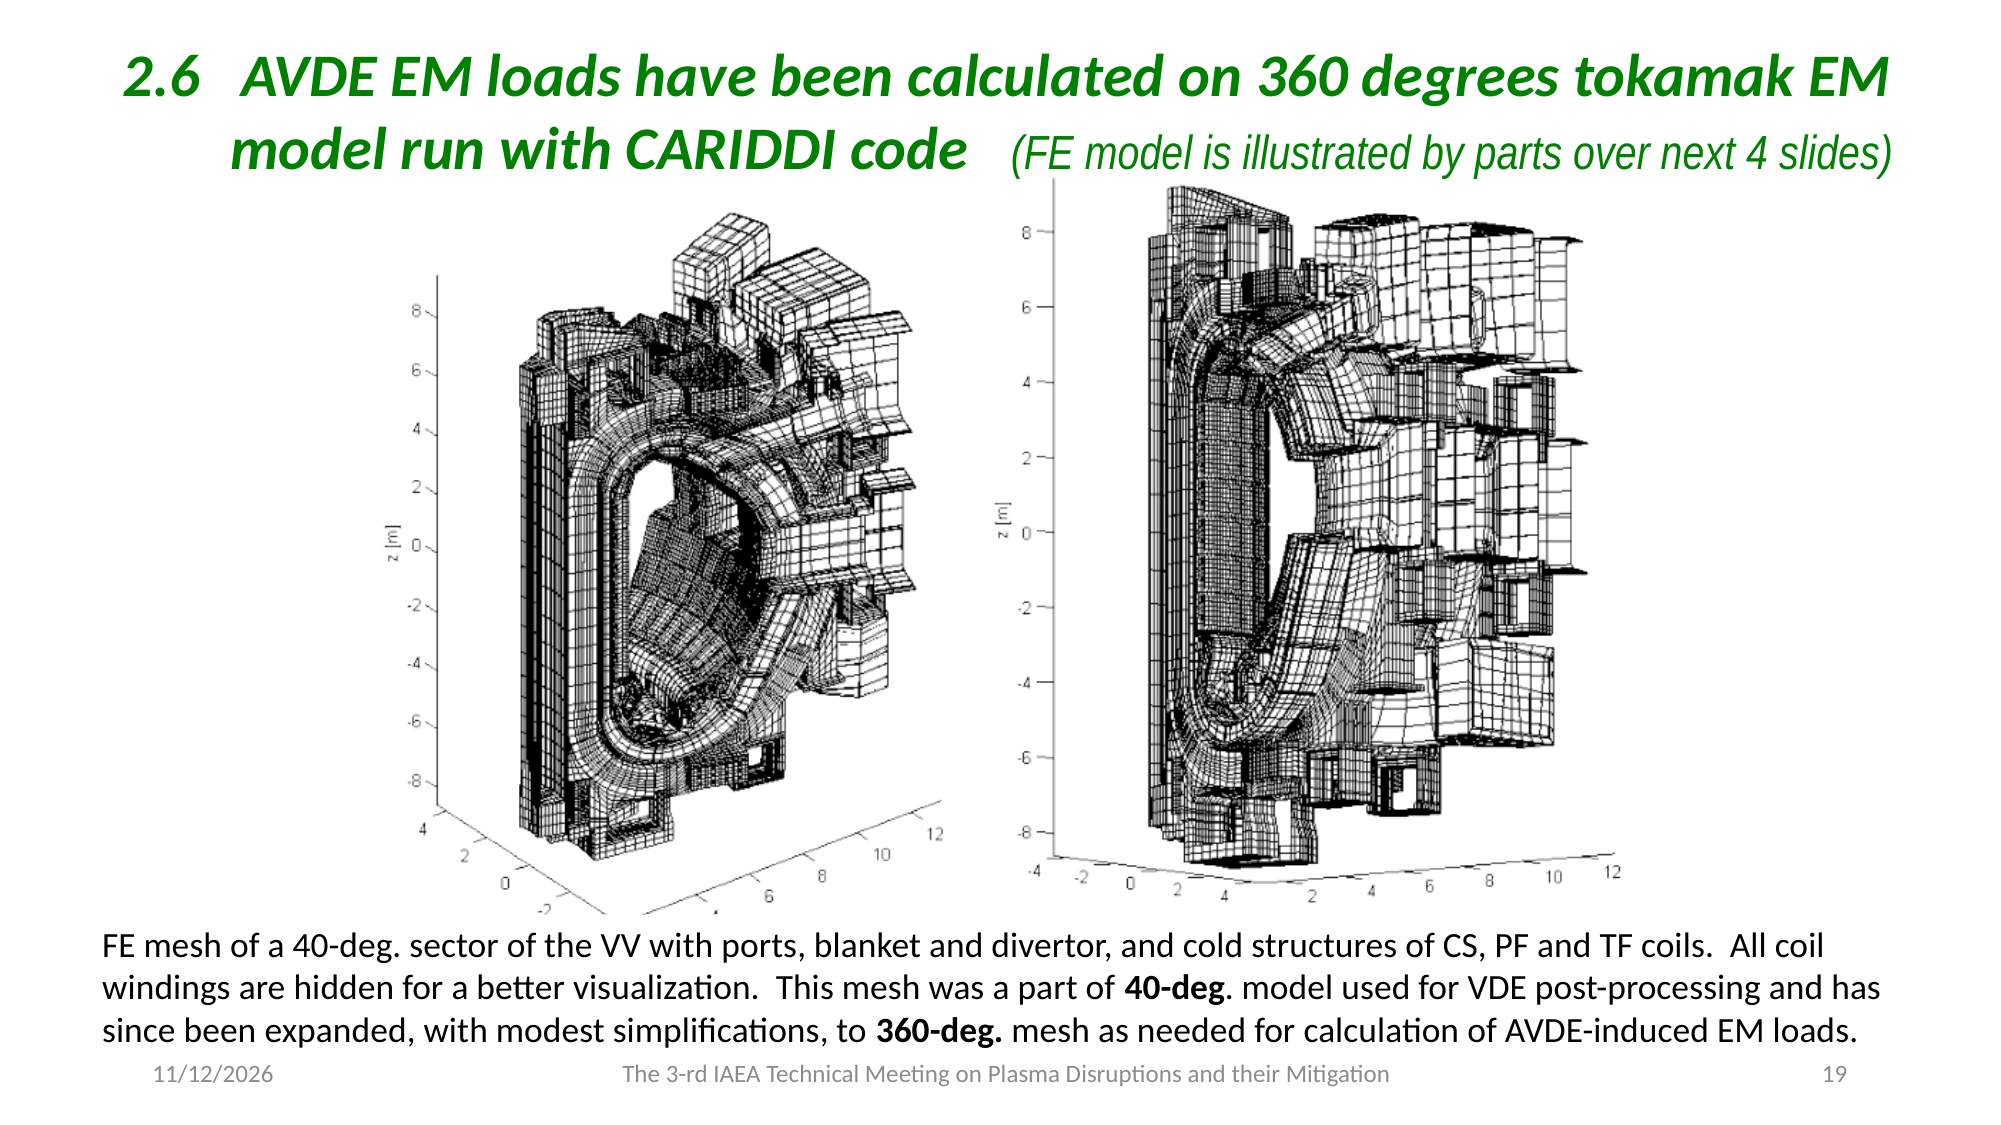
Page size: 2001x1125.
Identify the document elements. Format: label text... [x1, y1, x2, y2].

picture [364, 148, 1636, 1049]
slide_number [137, 1042, 566, 1103]
text_box 2.6 AVDE EM loads have been calculated on 360 degrees tokamak EM model run with CARIDDI code (FE model is illustrated by parts over next 4 slides) [87, 28, 1943, 189]
text_box FE mesh of a 40-deg. sector of the VV with ports, blanket and divertor, and cold structures of CS, PF and TF coils. All coil windings are hidden for a better visualization. This mesh was a part of 40-deg. model used for VDE post-processing and has since been expanded, with modest simplifications, to 360-deg. mesh as needed for calculation of AVDE-induced EM loads. [1636, 914, 1915, 1057]
footer The 3-rd IAEA Technical Meeting on Plasma Disruptions and their Mitigation [566, 1049, 1448, 1103]
text_box FE mesh of a 40-deg. sector of the VV with ports, blanket and divertor, and cold structures of CS, PF and TF coils. All coil windings are hidden for a better visualization. This mesh was a part of 40-deg. model used for VDE post-processing and has since been expanded, with modest simplifications, to 360-deg. mesh as needed for calculation of AVDE-induced EM loads. [87, 914, 364, 1057]
slide_number 19 [1448, 1042, 1863, 1103]
